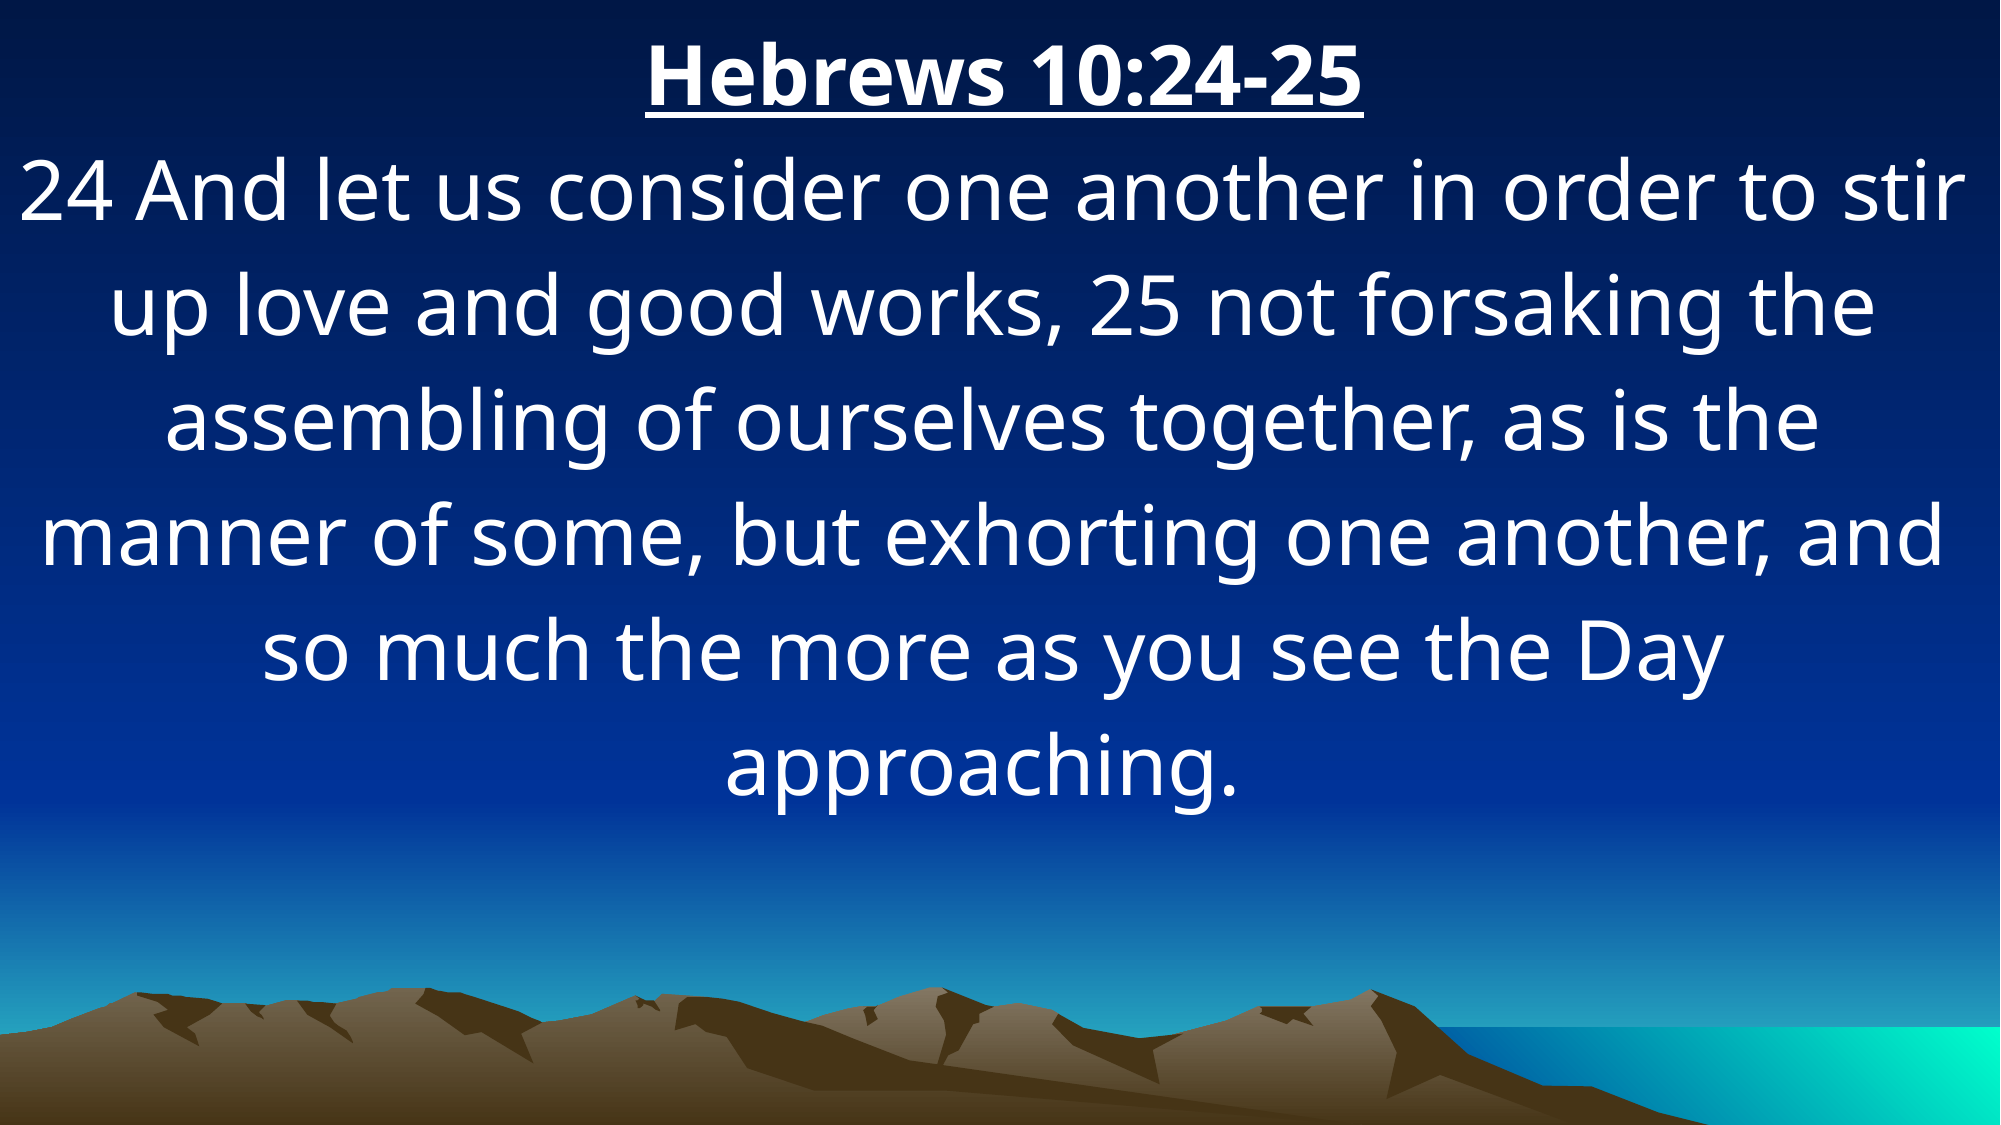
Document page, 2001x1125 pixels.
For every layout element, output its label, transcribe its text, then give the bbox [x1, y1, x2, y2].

text_box Hebrews 10:24-25 24 And let us consider one another in order to stir up love and good works, 25 not forsaking the assembling of ourselves together, as is the manner of some, but exhorting one another, and so much the more as you see the Day approaching. [0, 0, 1988, 825]
